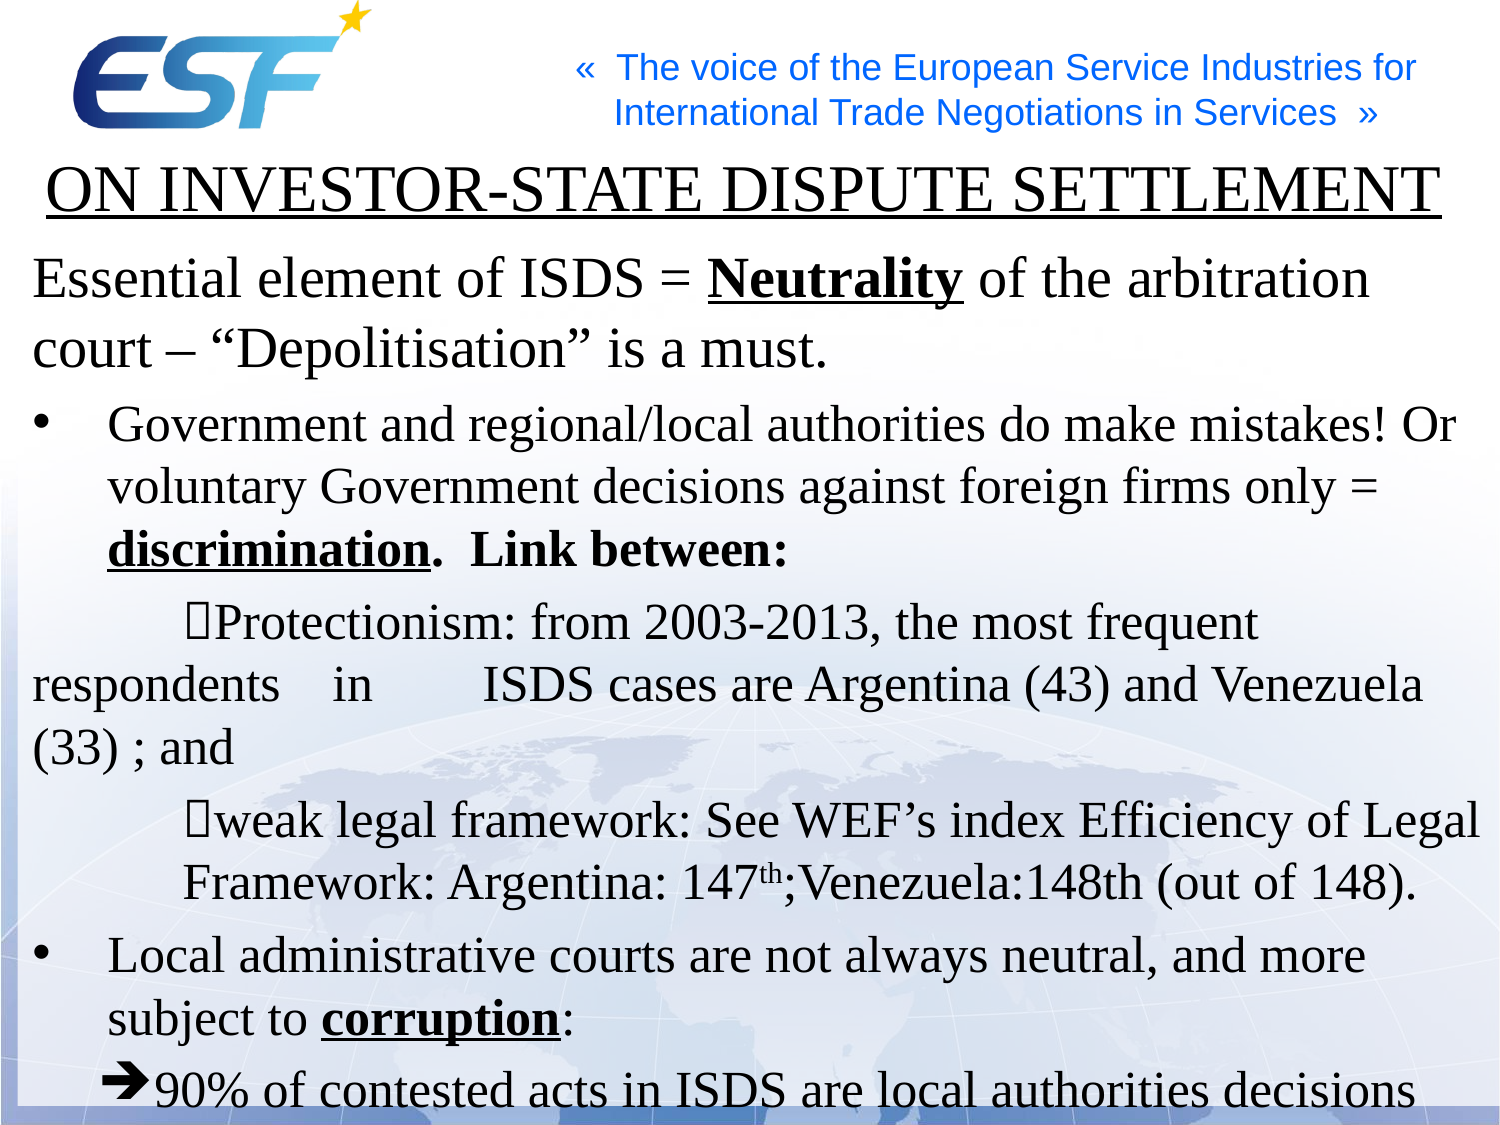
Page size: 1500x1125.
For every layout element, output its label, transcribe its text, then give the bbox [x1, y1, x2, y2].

title On Investor-State Dispute Settlement [29, 137, 1459, 231]
list Essential element of ISDS = Neutrality of the arbitration court – “Depolitisation” is a must. Government and regional/local authorities do make mistakes! Or voluntary Government decisions against foreign firms only = discrimination. Link between: Protectionism: from 2003-2013, the most frequent respondents in ISDS cases are Argentina (43) and Venezuela (33) ; and weak legal framework: See WEF’s index Efficiency of Legal Framework: Argentina: 147th;Venezuela:148th (out of 148). Local administrative courts are not always neutral, and more subject to corruption: 90% of contested acts in ISDS are local authorities decisions [17, 231, 1500, 1106]
picture [0, 0, 1500, 1125]
